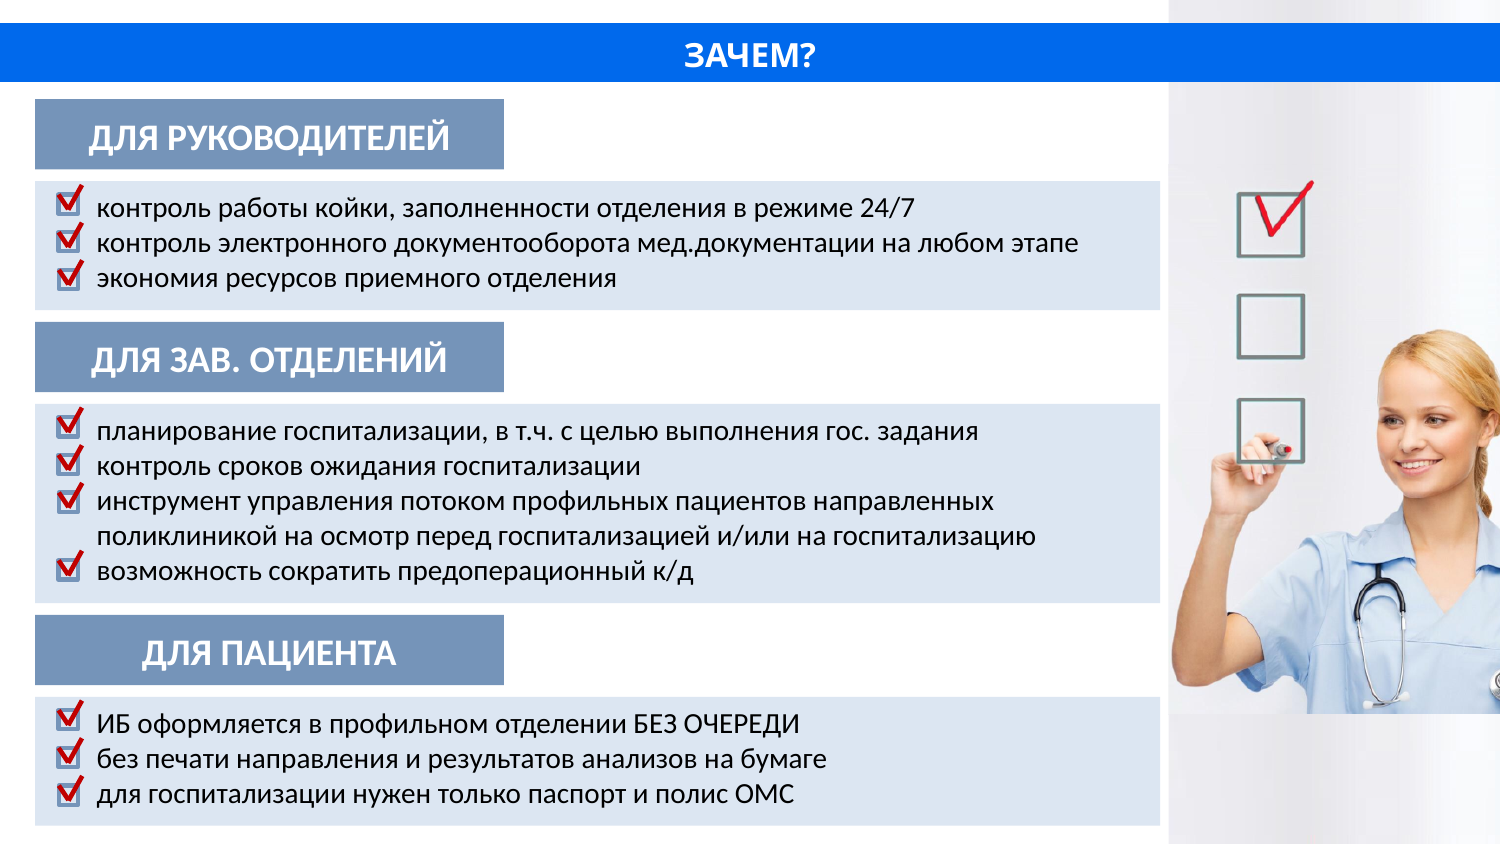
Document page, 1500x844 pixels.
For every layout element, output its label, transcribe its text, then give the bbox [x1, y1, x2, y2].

text_box контроль работы койки, заполненности отделения в режиме 24/7 контроль электронного документооборота мед.документации на любом этапе экономия ресурсов приемного отделения [81, 181, 1156, 301]
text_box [58, 482, 83, 513]
picture [0, 0, 1500, 844]
text_box [33, 402, 1162, 605]
text_box ДЛЯ РУКОВОДИТЕЛЕЙ [35, 105, 504, 165]
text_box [58, 184, 83, 215]
text_box ДЛЯ ПАЦИЕНТА [35, 620, 504, 681]
text_box ДЛЯ ЗАВ. ОТДЕЛЕНИЙ [35, 327, 504, 388]
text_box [58, 738, 83, 768]
text_box [33, 613, 506, 687]
text_box [33, 179, 1162, 312]
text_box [58, 775, 83, 806]
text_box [58, 700, 83, 730]
text_box [33, 695, 1162, 828]
text_box [33, 97, 506, 172]
text_box ИБ оформляется в профильном отделении БЕЗ ОЧЕРЕДИ без печати направления и результатов анализов на бумаге для госпитализации нужен только паспорт и полис ОМС [81, 696, 1156, 817]
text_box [58, 407, 83, 437]
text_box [58, 222, 83, 252]
text_box планирование госпитализации, в т.ч. с целью выполнения гос. задания контроль сроков ожидания госпитализации инструмент управления потоком профильных пациентов направленных поликлиникой на осмотр перед госпитализацией и/или на госпитализацию возможность сократить предоперационный к/д [81, 403, 1161, 594]
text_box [58, 445, 83, 475]
text_box [33, 320, 506, 394]
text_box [58, 260, 83, 290]
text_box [58, 550, 83, 580]
